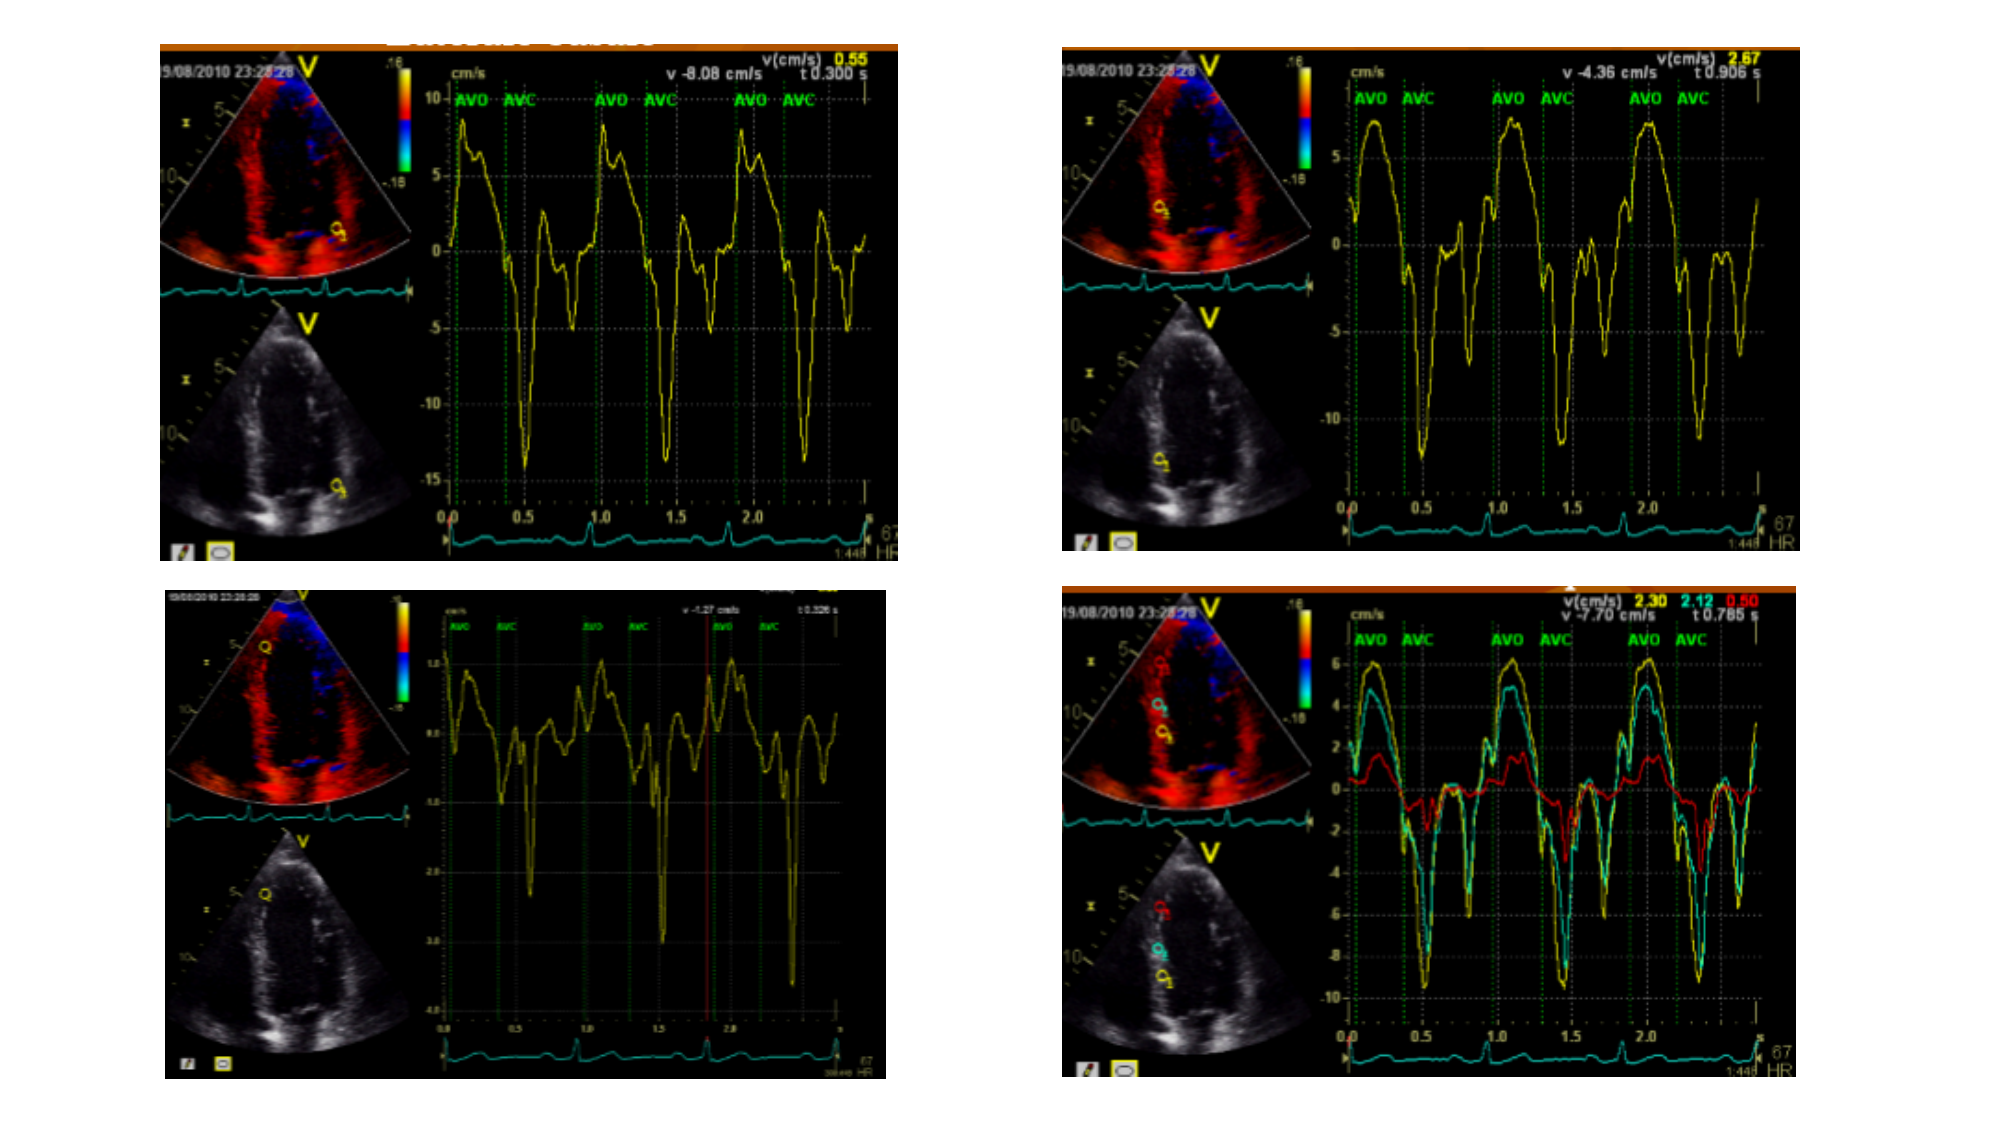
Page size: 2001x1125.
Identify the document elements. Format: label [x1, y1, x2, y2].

picture [1062, 586, 1796, 1077]
picture [160, 44, 898, 561]
picture [1062, 46, 1800, 552]
picture [165, 590, 886, 1079]
